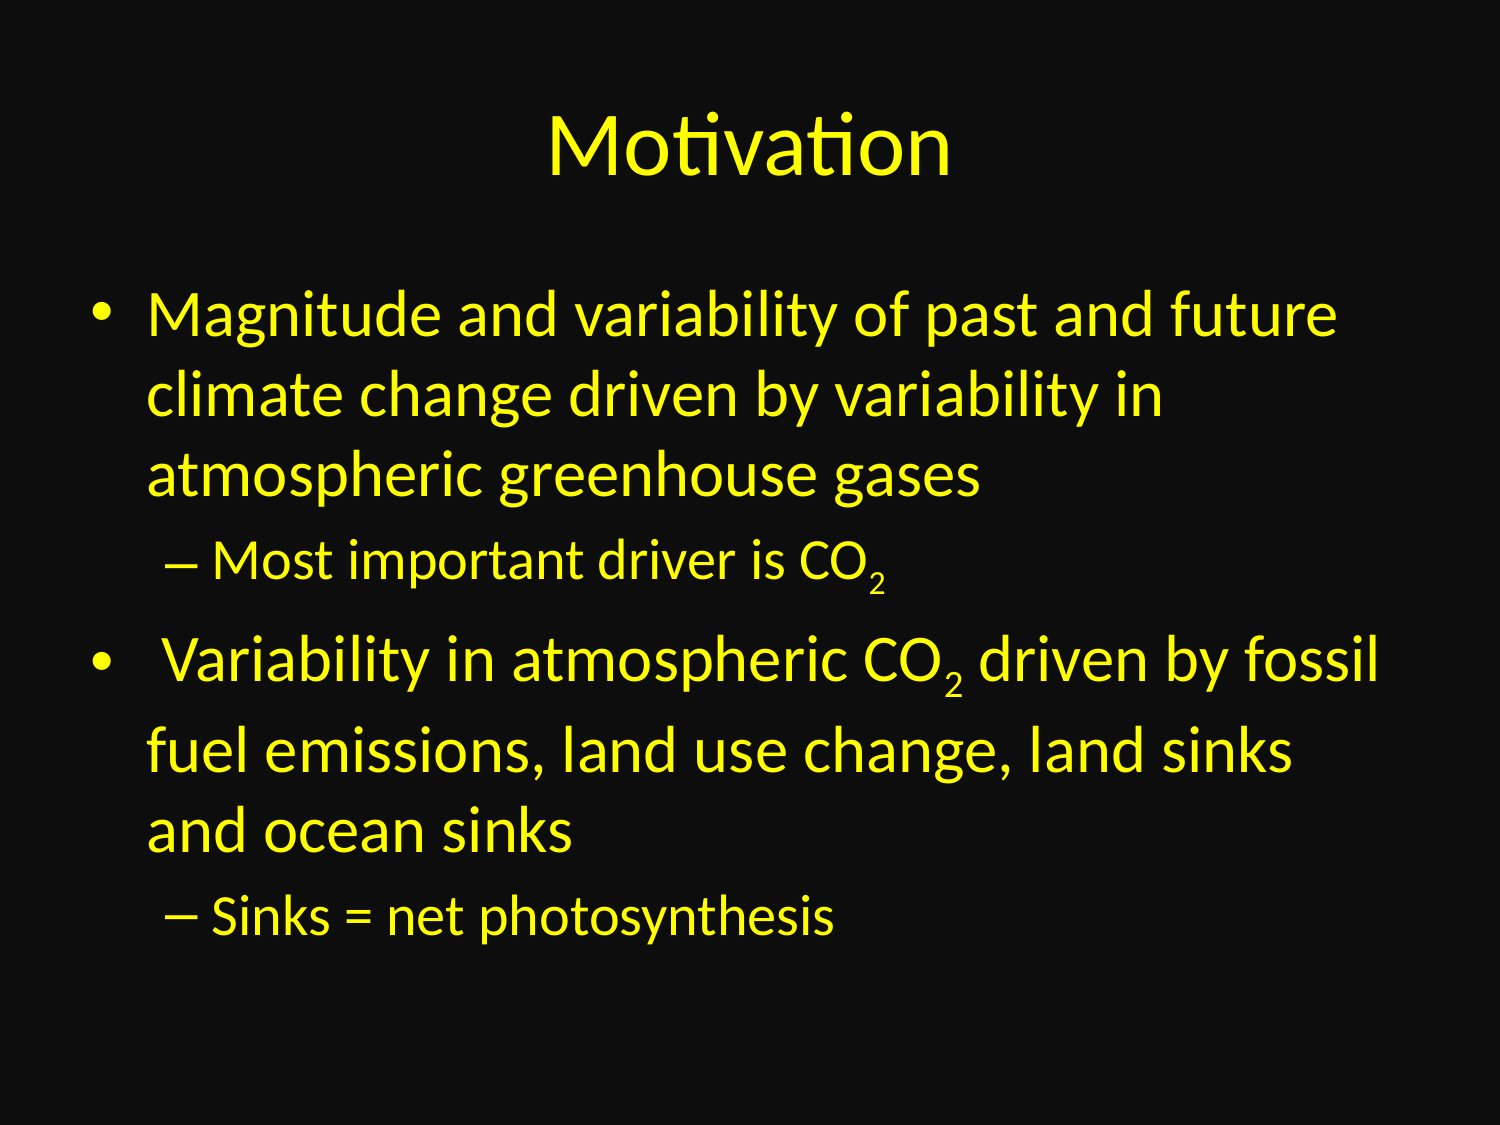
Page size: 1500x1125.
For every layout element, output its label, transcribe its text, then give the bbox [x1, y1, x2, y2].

list Magnitude and variability of past and future climate change driven by variability in atmospheric greenhouse gases Most important driver is CO2 Variability in atmospheric CO2 driven by fossil fuel emissions, land use change, land sinks and ocean sinks Sinks = net photosynthesis [75, 262, 1425, 1005]
title Motivation [75, 45, 1425, 233]
